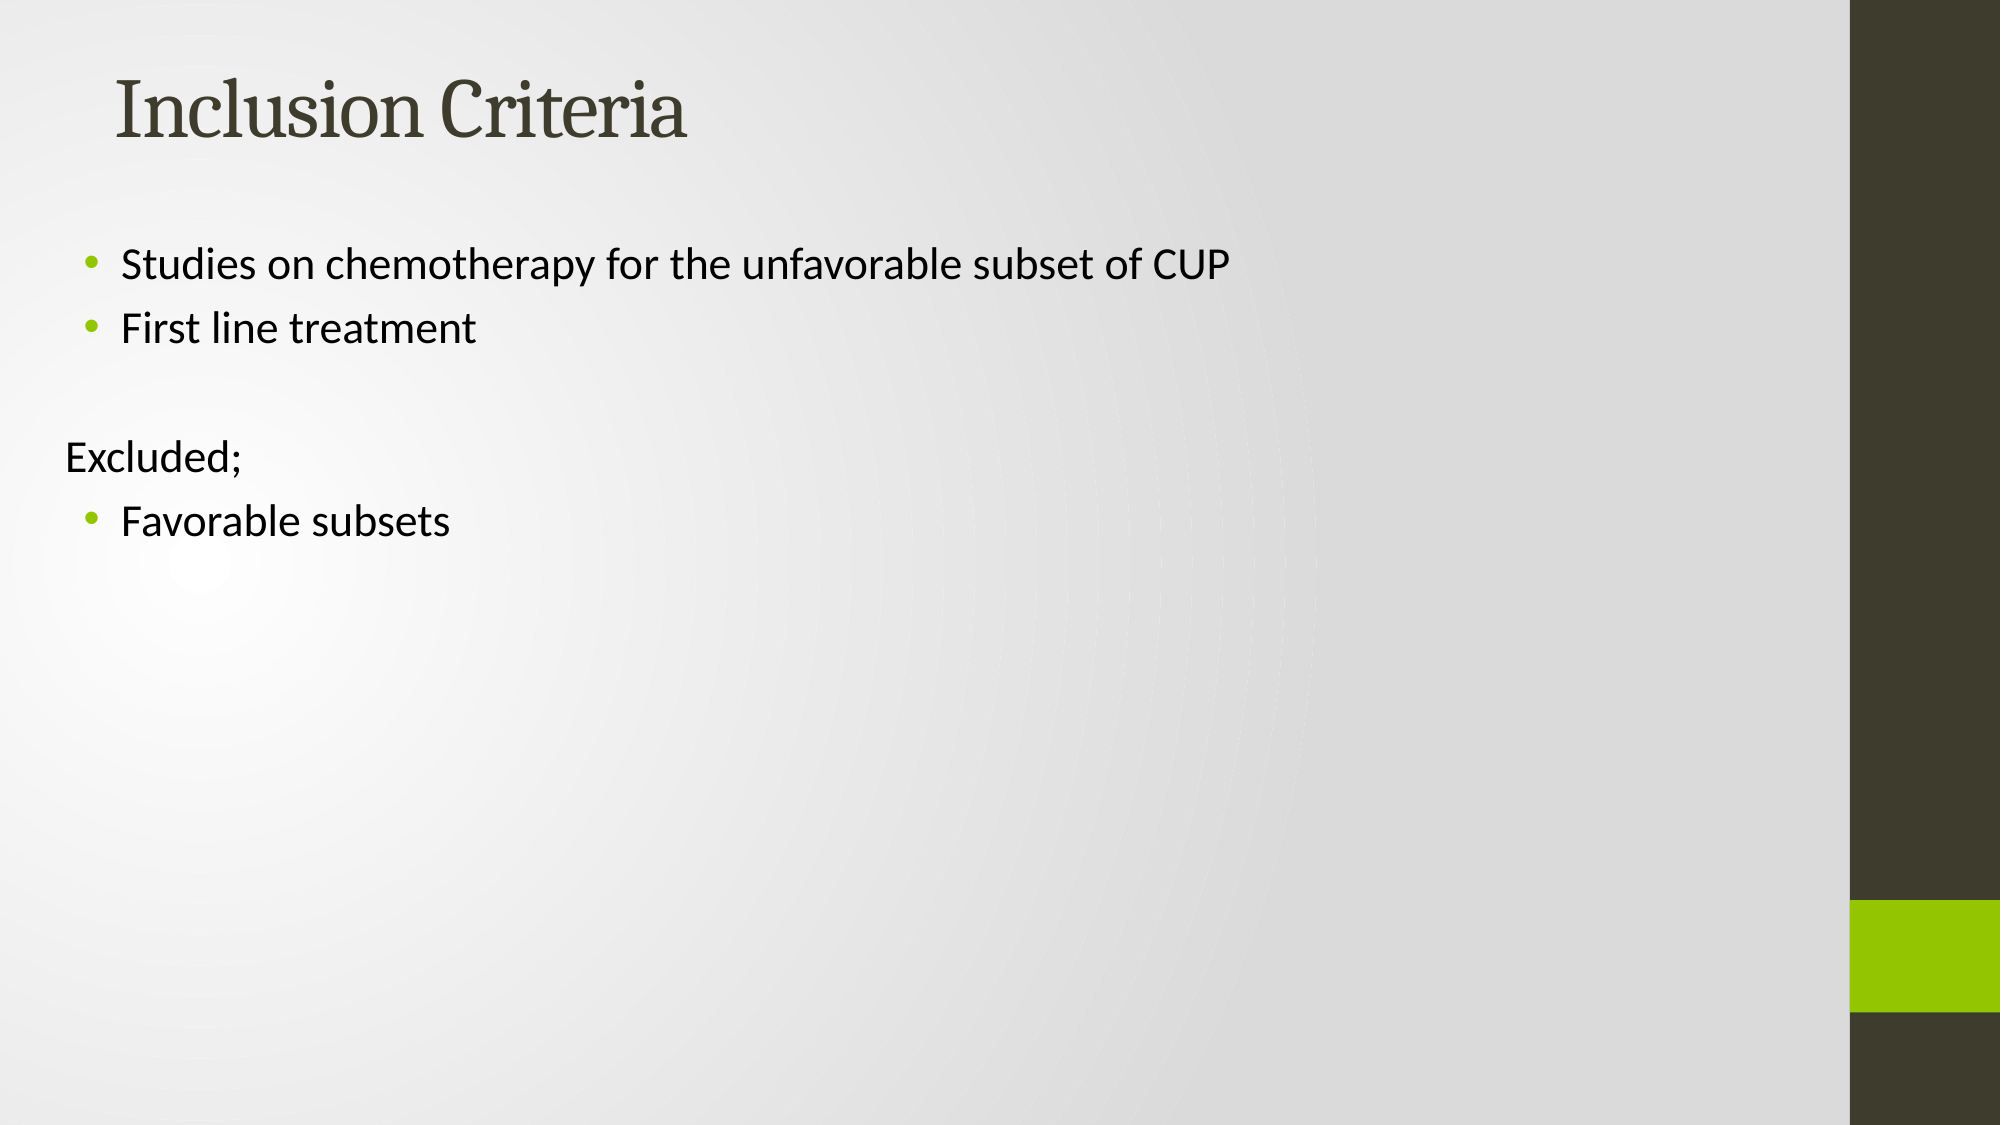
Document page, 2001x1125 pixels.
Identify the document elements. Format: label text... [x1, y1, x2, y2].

title Inclusion Criteria [99, 45, 1900, 162]
list Studies on chemotherapy for the unfavorable subset of CUP First line treatment Excluded; Favorable subsets [50, 162, 2000, 1125]
